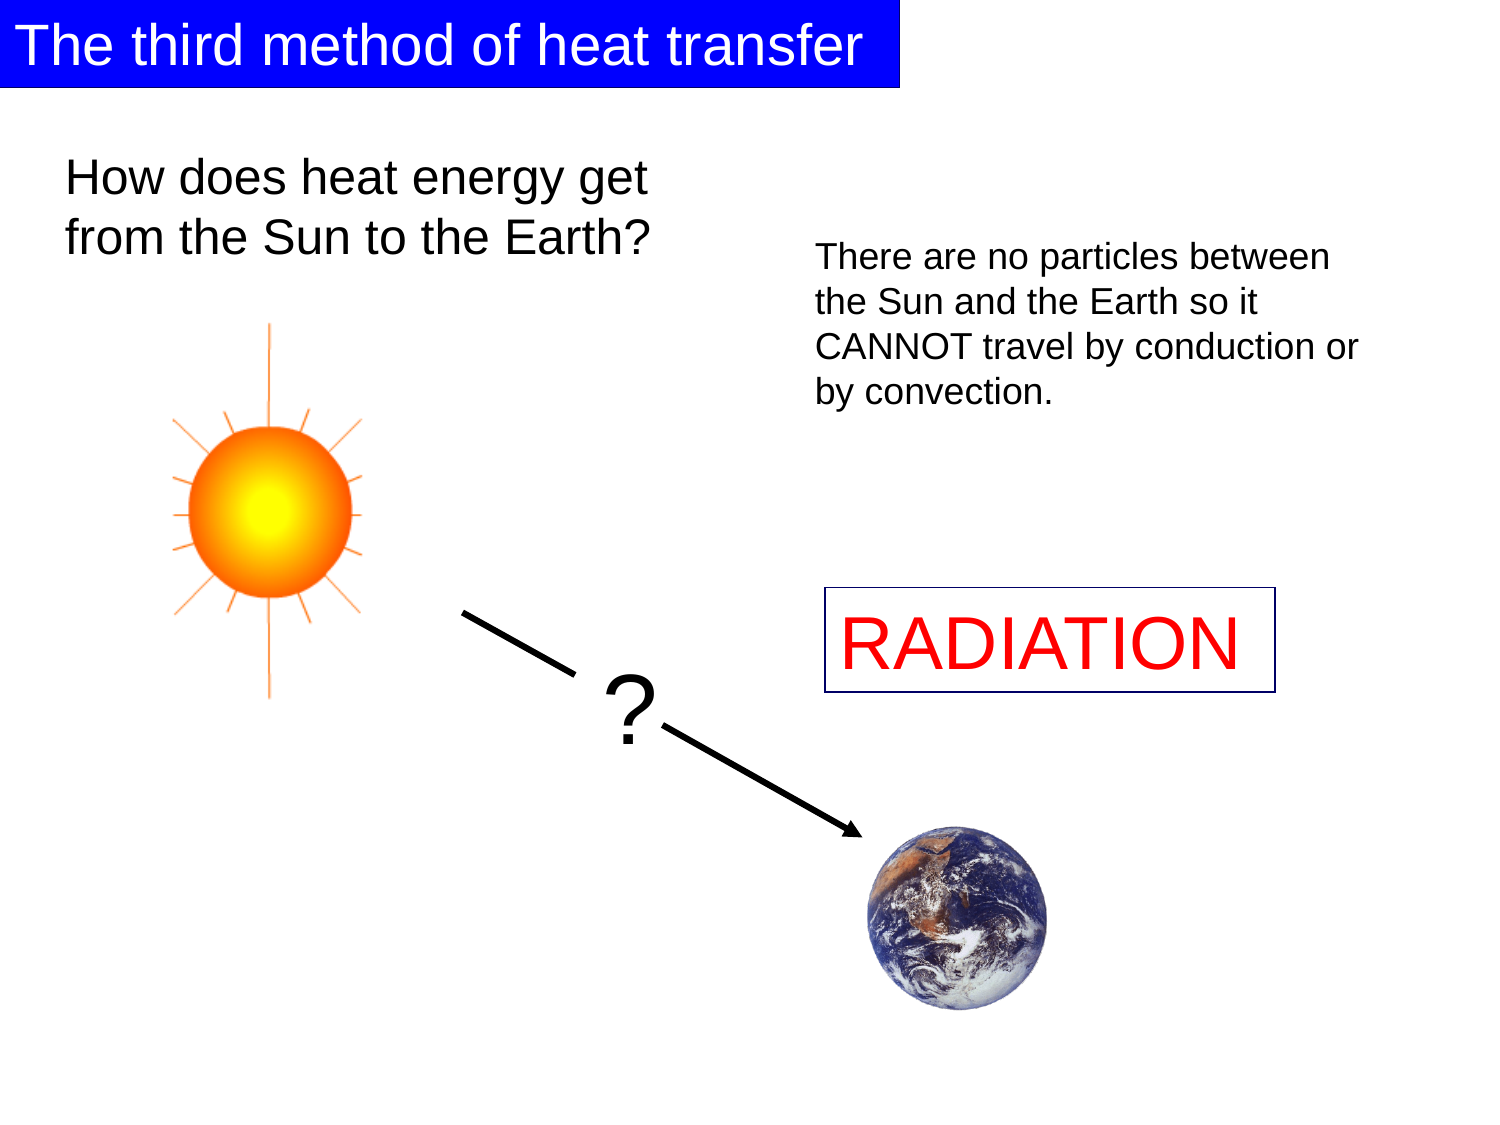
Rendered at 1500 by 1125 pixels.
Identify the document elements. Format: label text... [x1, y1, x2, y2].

text_box How does heat energy get from the Sun to the Earth? [49, 137, 738, 358]
text_box RADIATION [824, 587, 1275, 693]
text_box ? [587, 637, 688, 773]
picture [813, 774, 1101, 1063]
picture [112, 317, 426, 706]
text_box The third method of heat transfer [0, 0, 900, 88]
text_box There are no particles between the Sun and the Earth so it CANNOT travel by conduction or by convection. [799, 224, 1388, 420]
